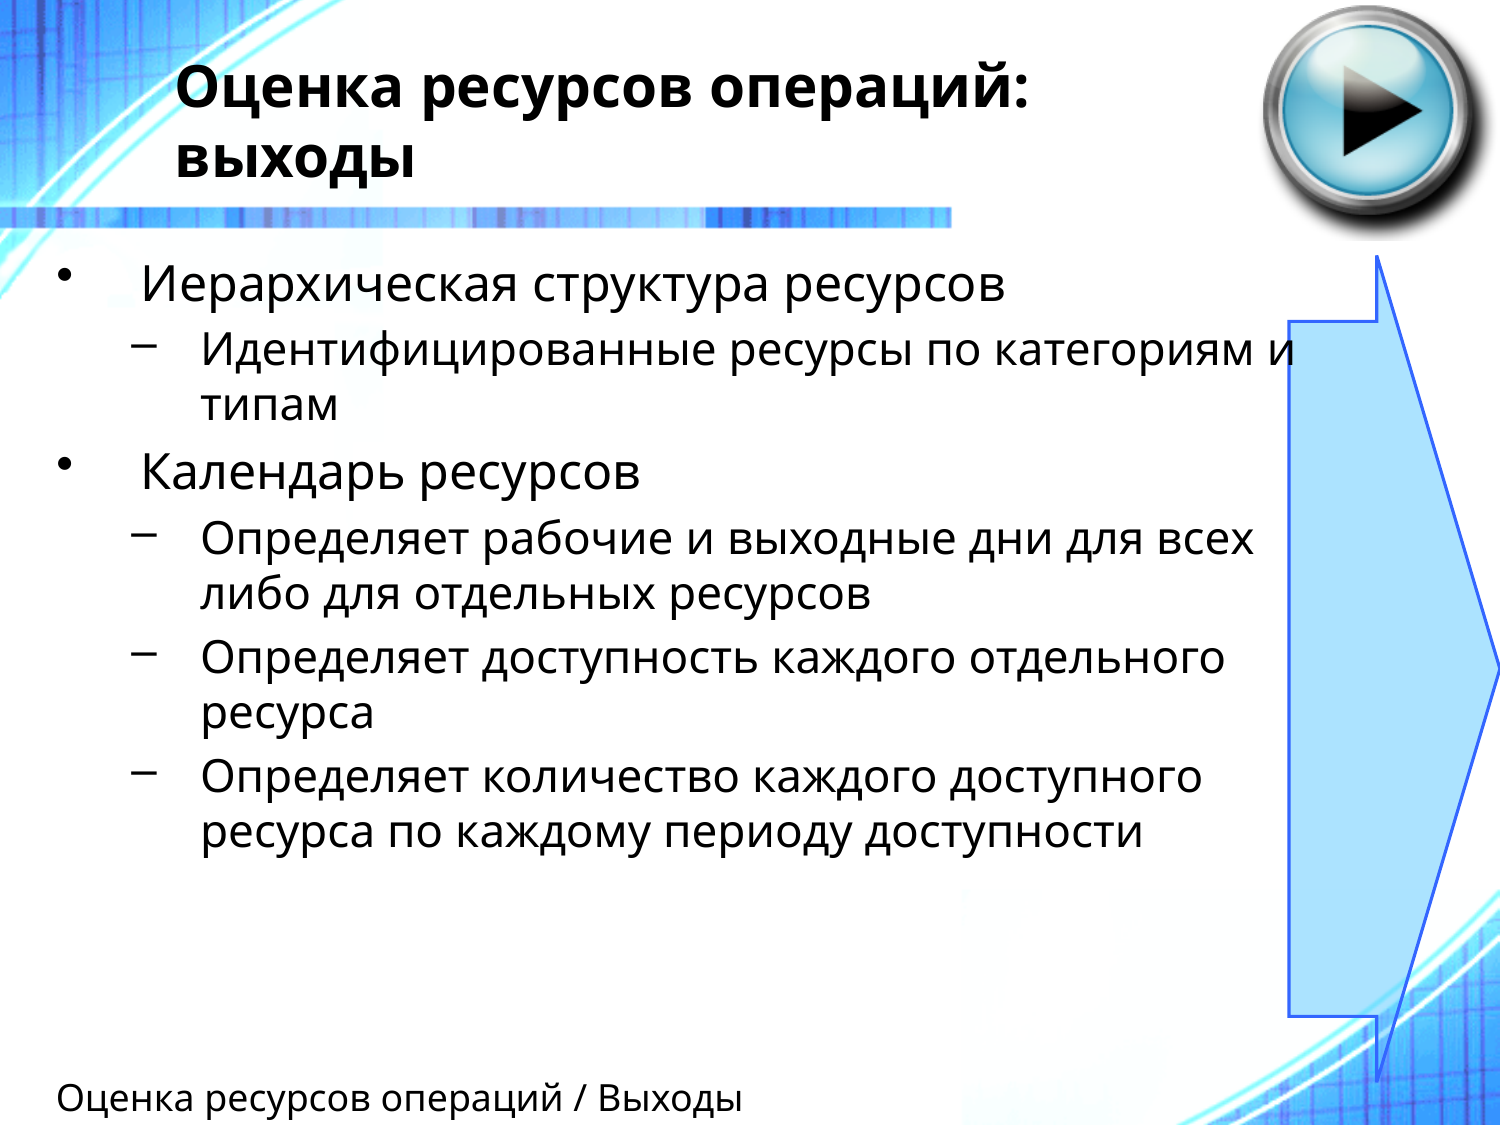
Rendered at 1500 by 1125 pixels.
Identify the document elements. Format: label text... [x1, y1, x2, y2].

list Иерархическая структура ресурсов Идентифицированные ресурсы по категориям и типам Календарь ресурсов Определяет рабочие и выходные дни для всех либо для отдельных ресурсов Определяет доступность каждого отдельного ресурса Определяет количество каждого доступного ресурса по каждому периоду доступности [40, 243, 1351, 1036]
text_box Оценка ресурсов операций / Выходы [41, 1066, 1223, 1125]
picture [0, 0, 1500, 1125]
text_box [1351, 255, 1500, 1083]
title Оценка ресурсов операций: выходы [159, 30, 1249, 209]
